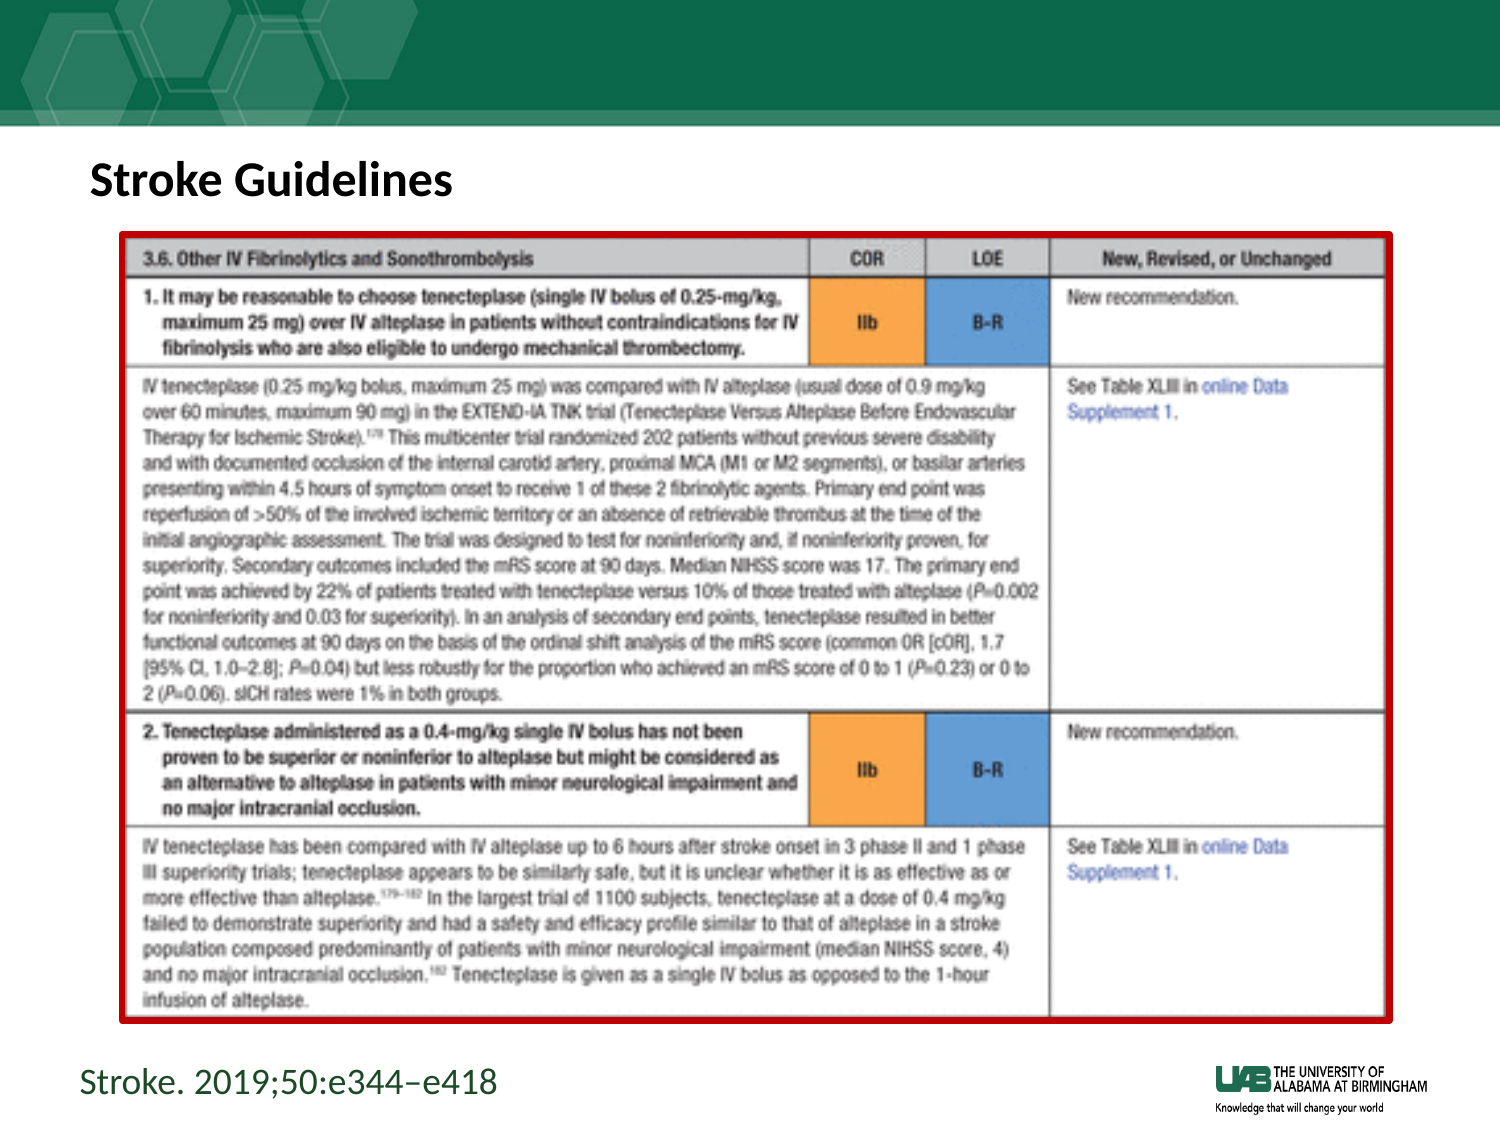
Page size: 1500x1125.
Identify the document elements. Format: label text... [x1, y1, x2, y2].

title Stroke Guidelines [75, 138, 1425, 298]
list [124, 237, 1387, 1018]
text_box Stroke. 2019;50:e344–e418 [64, 1049, 514, 1110]
picture [0, 0, 1500, 1125]
